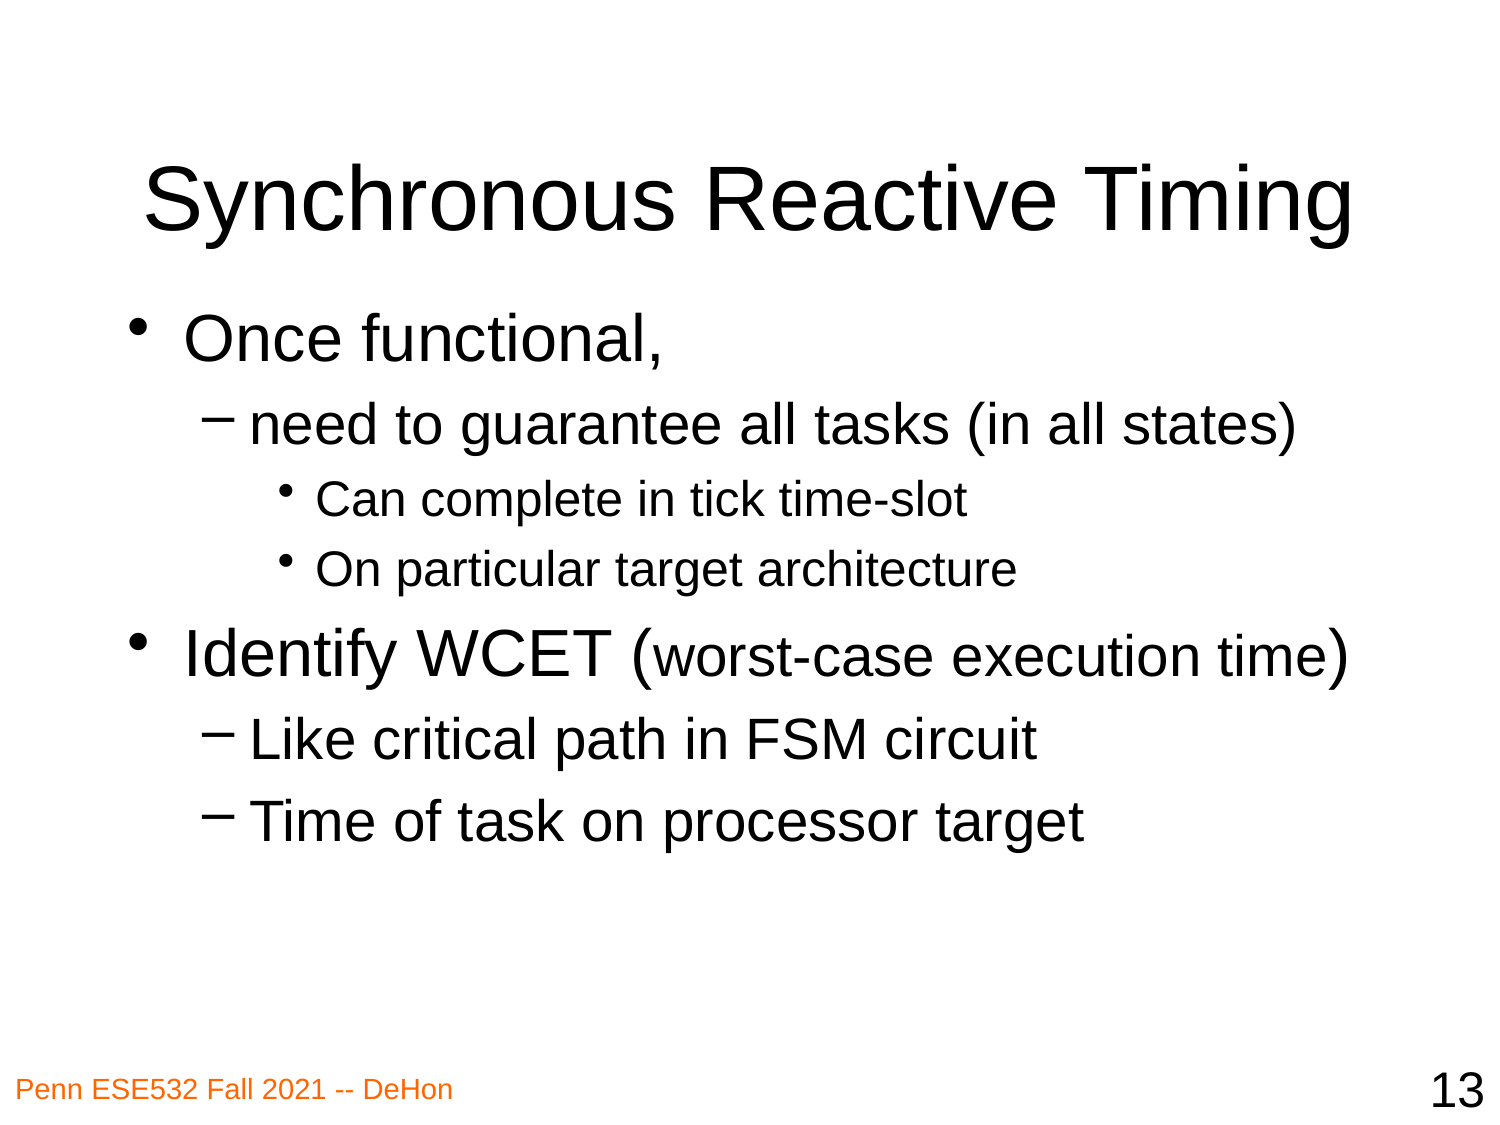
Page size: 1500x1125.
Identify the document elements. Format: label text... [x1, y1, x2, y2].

list Once functional, need to guarantee all tasks (in all states) Can complete in tick time-slot On particular target architecture Identify WCET (worst-case execution time) Like critical path in FSM circuit Time of task on processor target [112, 287, 1388, 963]
slide_number 13 [1187, 1049, 1500, 1125]
slide_number Penn ESE532 Fall 2021 -- DeHon [0, 1062, 576, 1125]
title Synchronous Reactive Timing [112, 99, 1388, 287]
